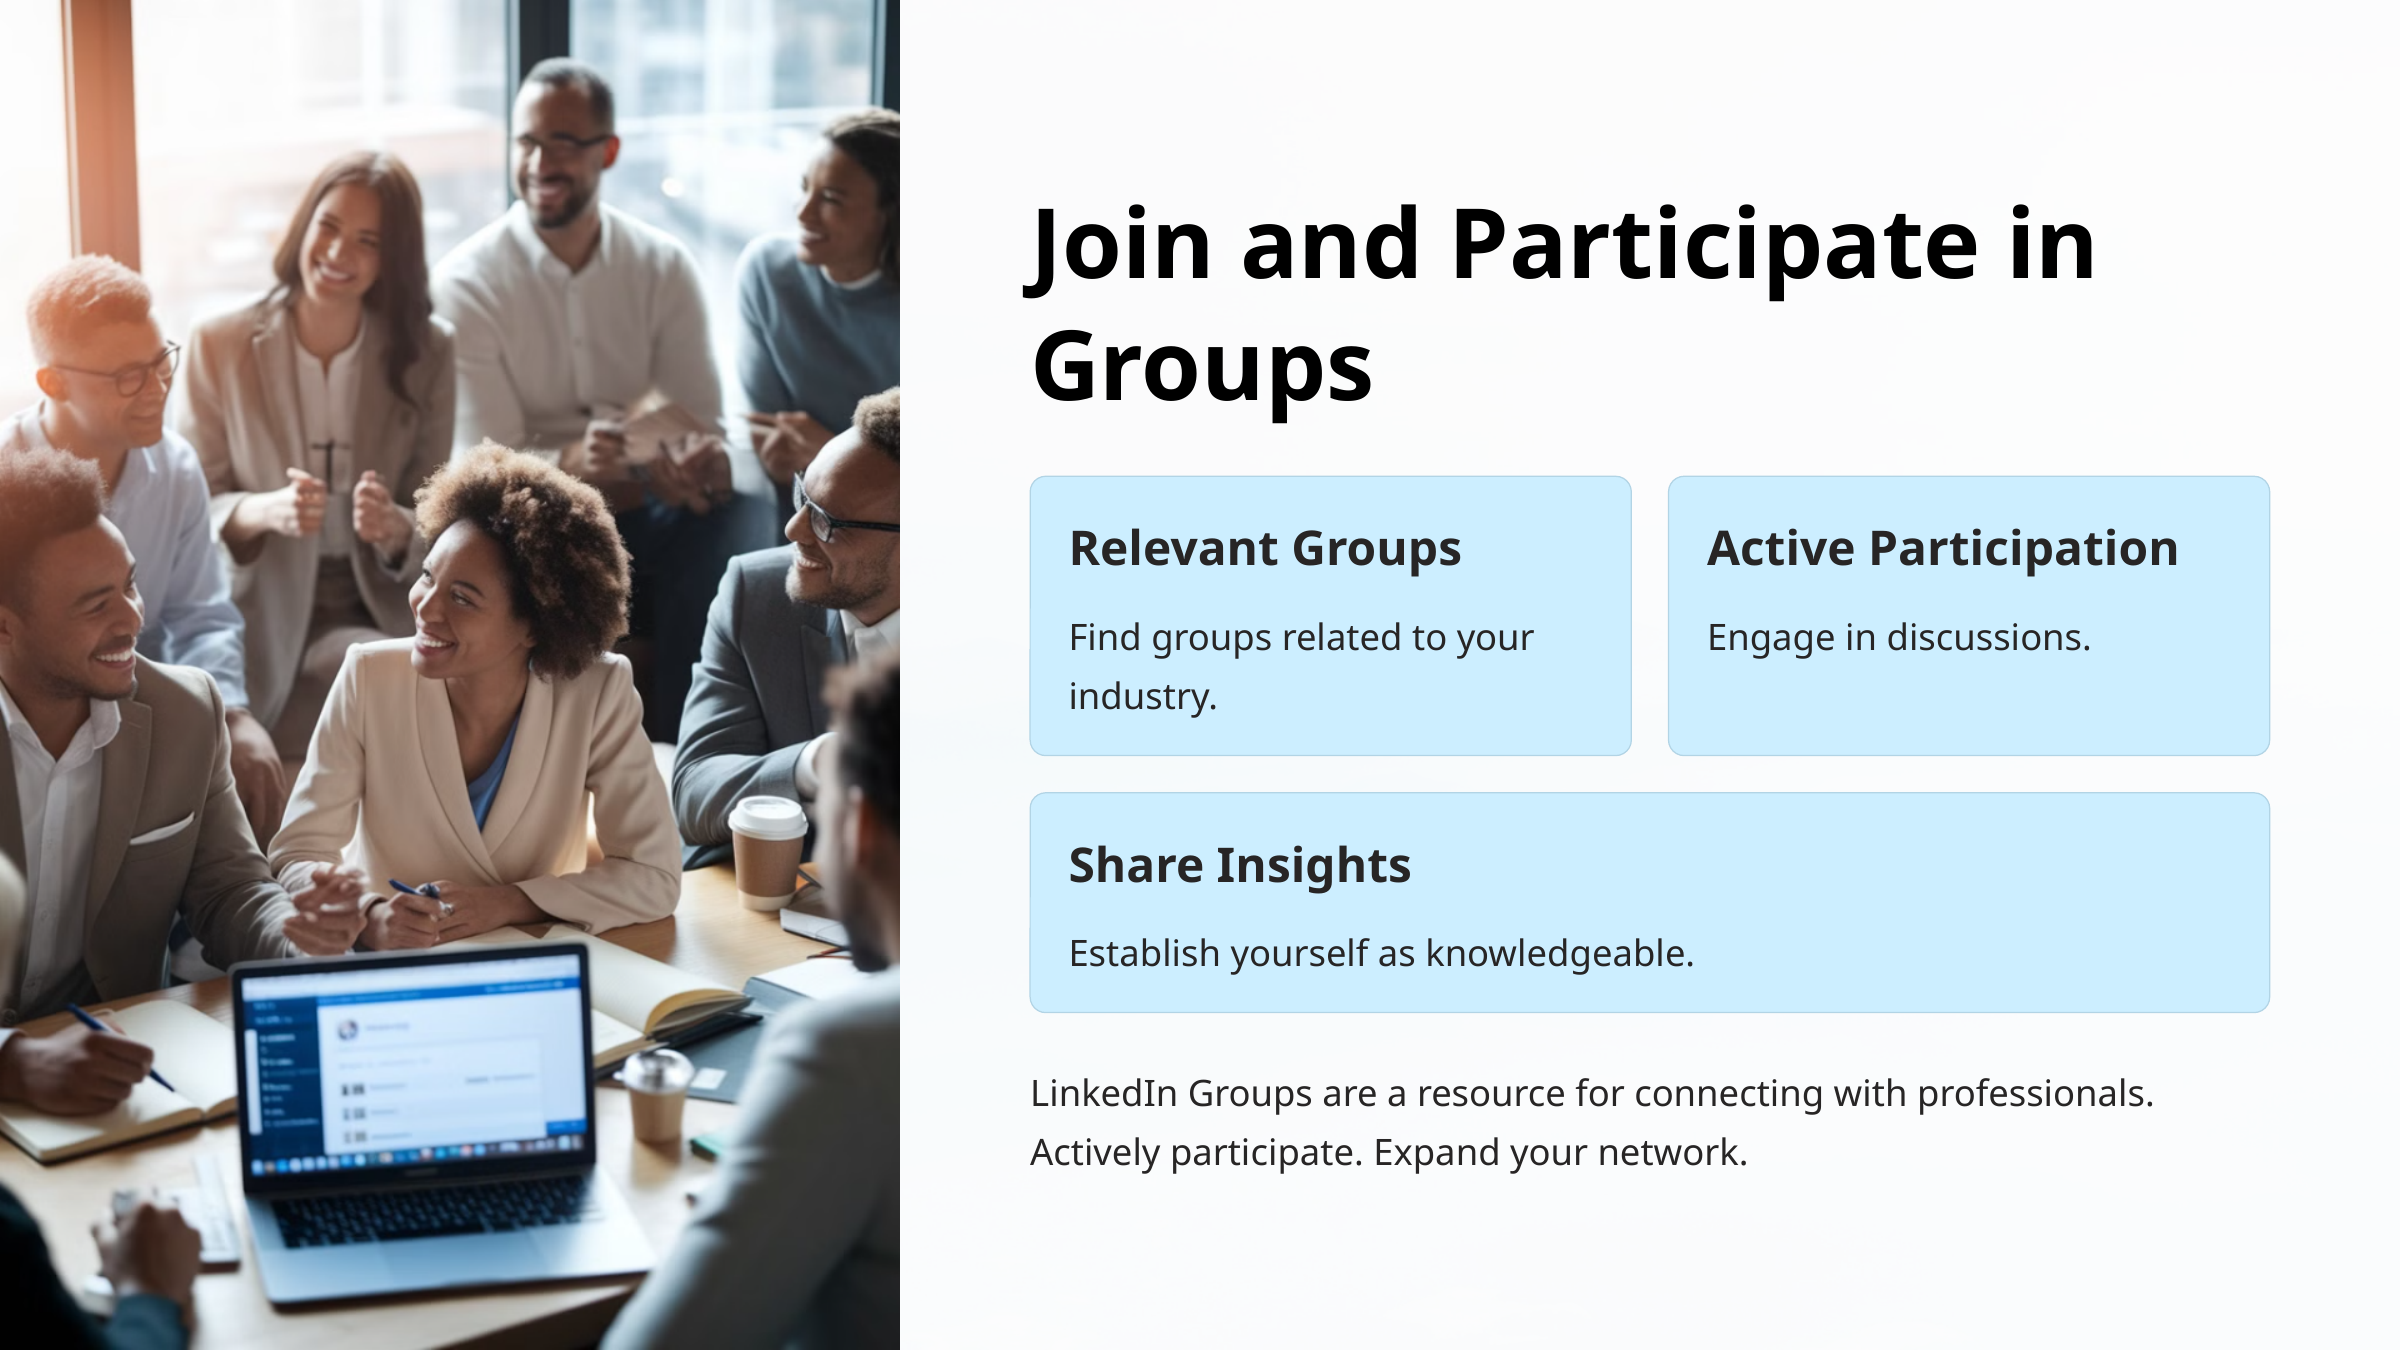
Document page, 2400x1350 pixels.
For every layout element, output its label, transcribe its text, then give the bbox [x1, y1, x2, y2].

picture [0, 0, 900, 1350]
text_box Engage in discussions. [1706, 598, 2232, 658]
text_box [1030, 792, 2270, 1013]
text_box Active Participation [1706, 514, 2196, 576]
text_box [1030, 476, 1632, 756]
text_box Join and Participate in Groups [1030, 176, 2270, 421]
text_box [1668, 476, 2270, 756]
text_box Find groups related to your industry. [1068, 598, 1593, 718]
text_box Share Insights [1068, 831, 1557, 893]
text_box LinkedIn Groups are a resource for connecting with professionals. Actively participate. Expand your network. [1030, 1054, 2270, 1174]
text_box Establish yourself as knowledgeable. [1068, 914, 2232, 975]
text_box Relevant Groups [1068, 514, 1557, 576]
